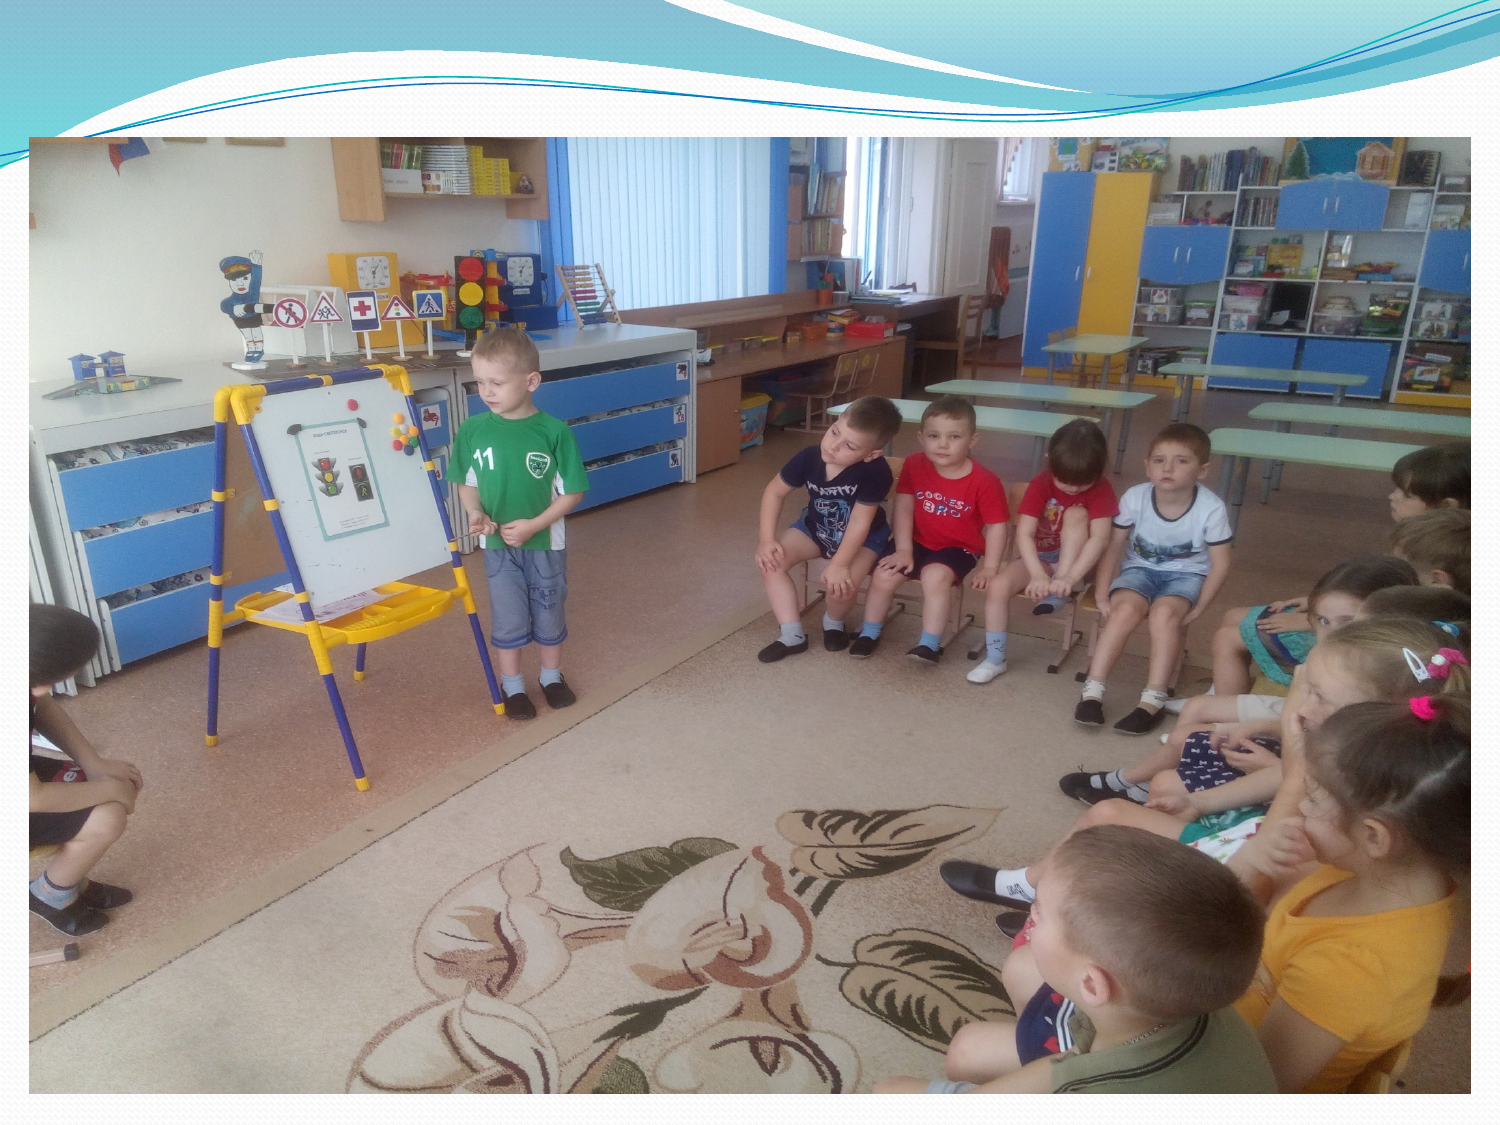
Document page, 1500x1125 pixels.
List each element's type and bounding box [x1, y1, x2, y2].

list [29, 136, 1471, 1095]
